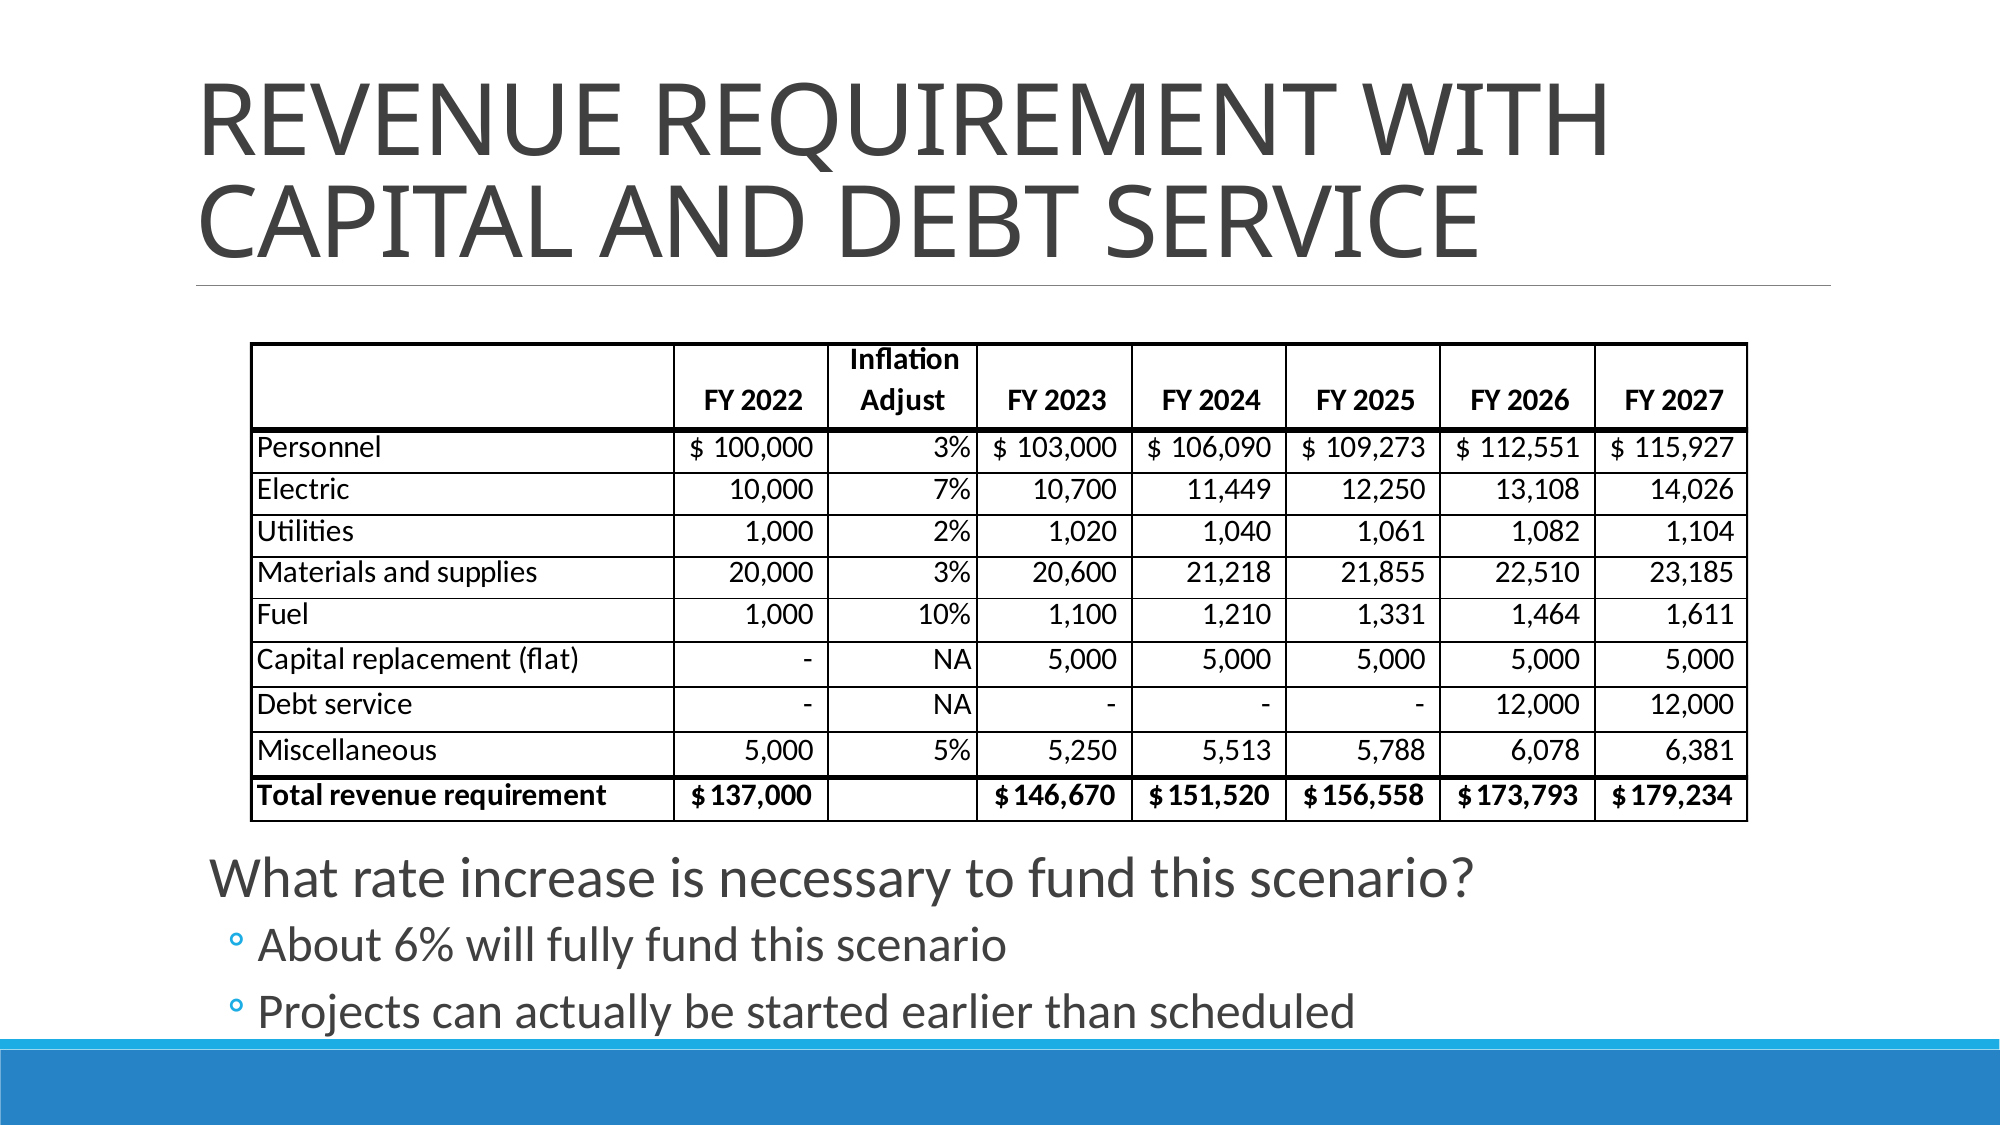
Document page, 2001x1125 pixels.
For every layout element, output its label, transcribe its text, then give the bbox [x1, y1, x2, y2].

title REVENUE REQUIREMENT WITH CAPITAL AND DEBT SERVICE [180, 47, 1830, 285]
text_box What rate increase is necessary to fund this scenario? About 6% will fully fund this scenario Projects can actually be started earlier than scheduled [179, 840, 1830, 1014]
picture [249, 341, 1751, 825]
